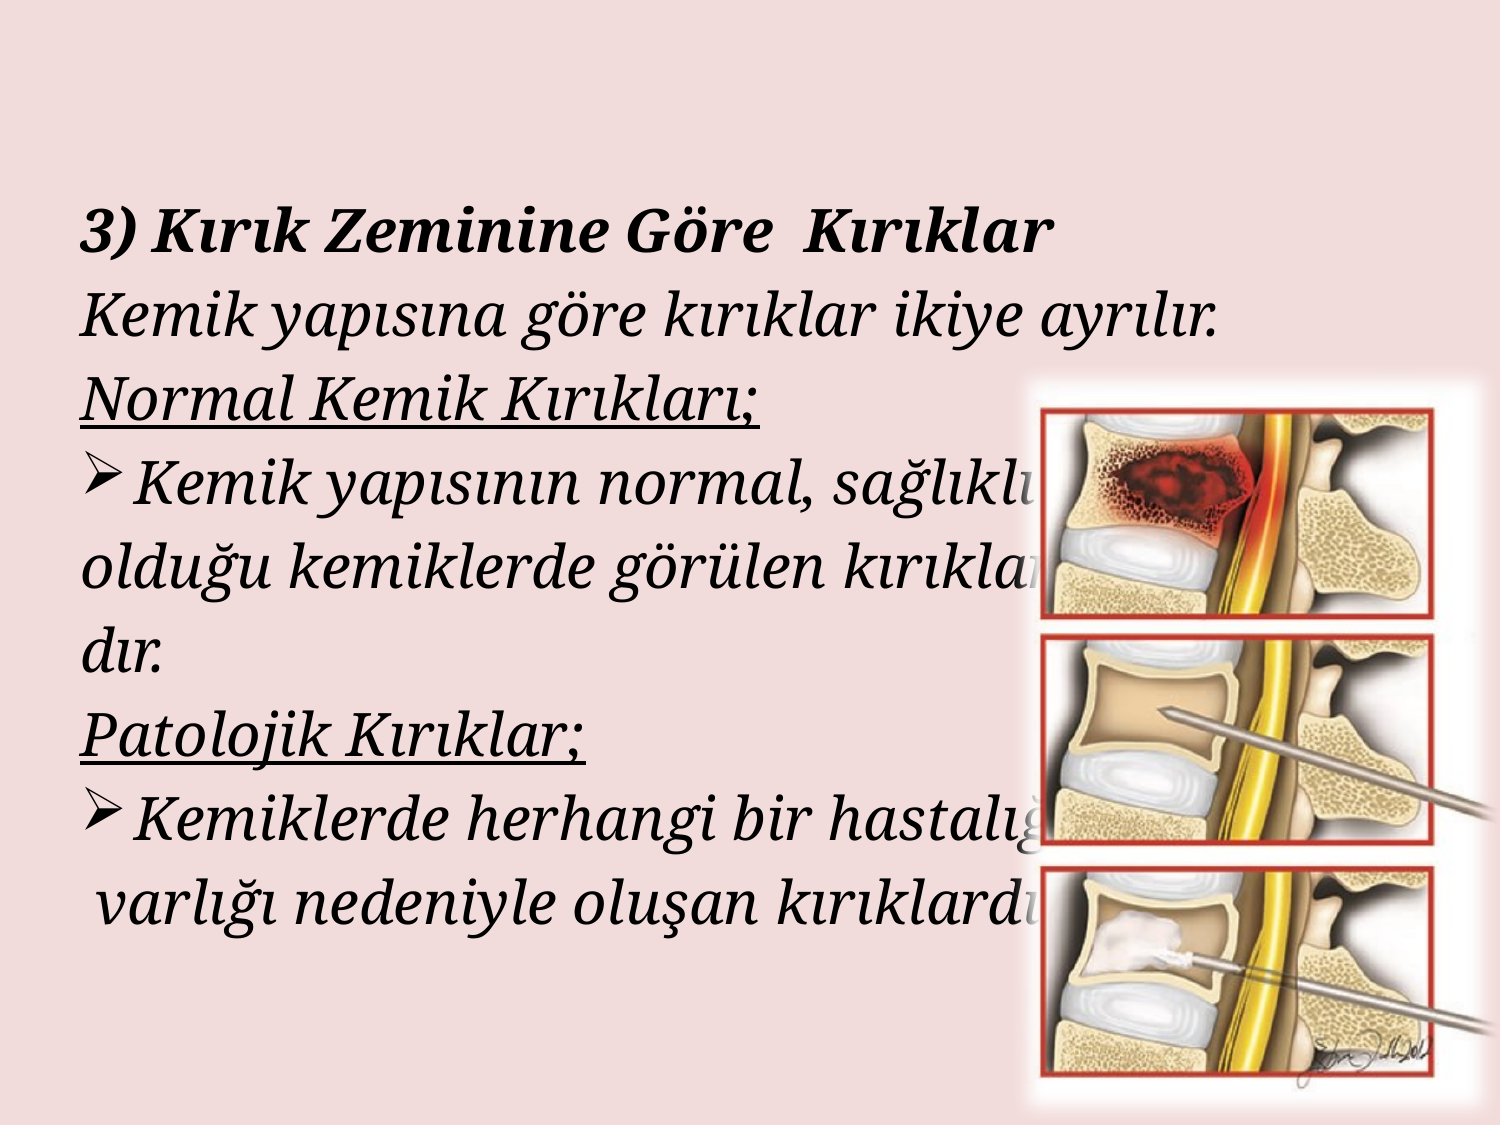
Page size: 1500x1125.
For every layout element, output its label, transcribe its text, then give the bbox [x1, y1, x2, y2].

list 3) Kırık Zeminine Göre Kırıklar Kemik yapısına göre kırıklar ikiye ayrılır. Normal Kemik Kırıkları; Kemik yapısının normal, sağlıklı olduğu kemiklerde görülen kırıklar dır. Patolojik Kırıklar; Kemiklerde herhangi bir hastalığın varlığı nedeniyle oluşan kırıklardır. [64, 184, 1447, 951]
picture [1009, 361, 1500, 1125]
